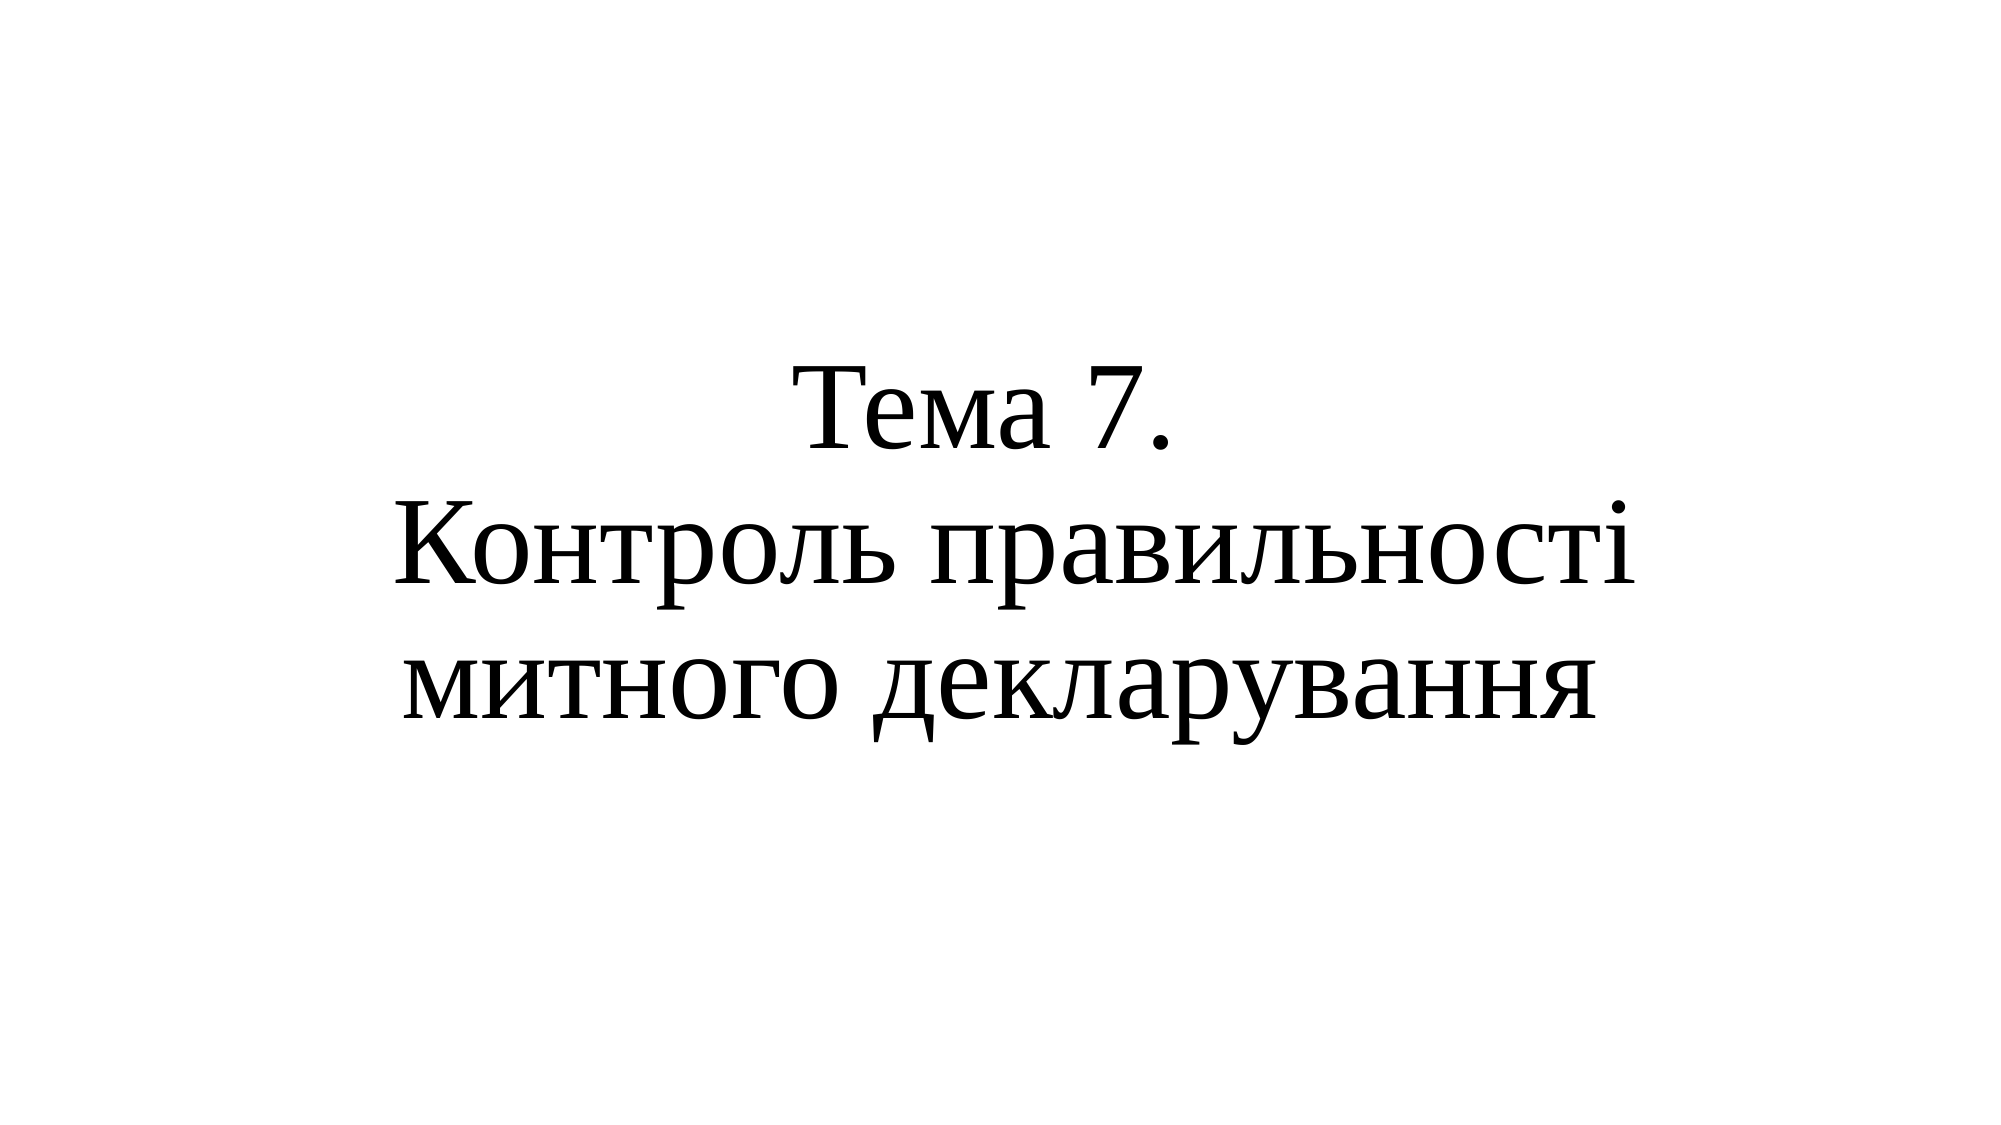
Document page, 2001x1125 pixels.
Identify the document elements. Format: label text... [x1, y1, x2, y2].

title Тема 7. Контроль правильності митного декларування [249, 184, 1750, 754]
